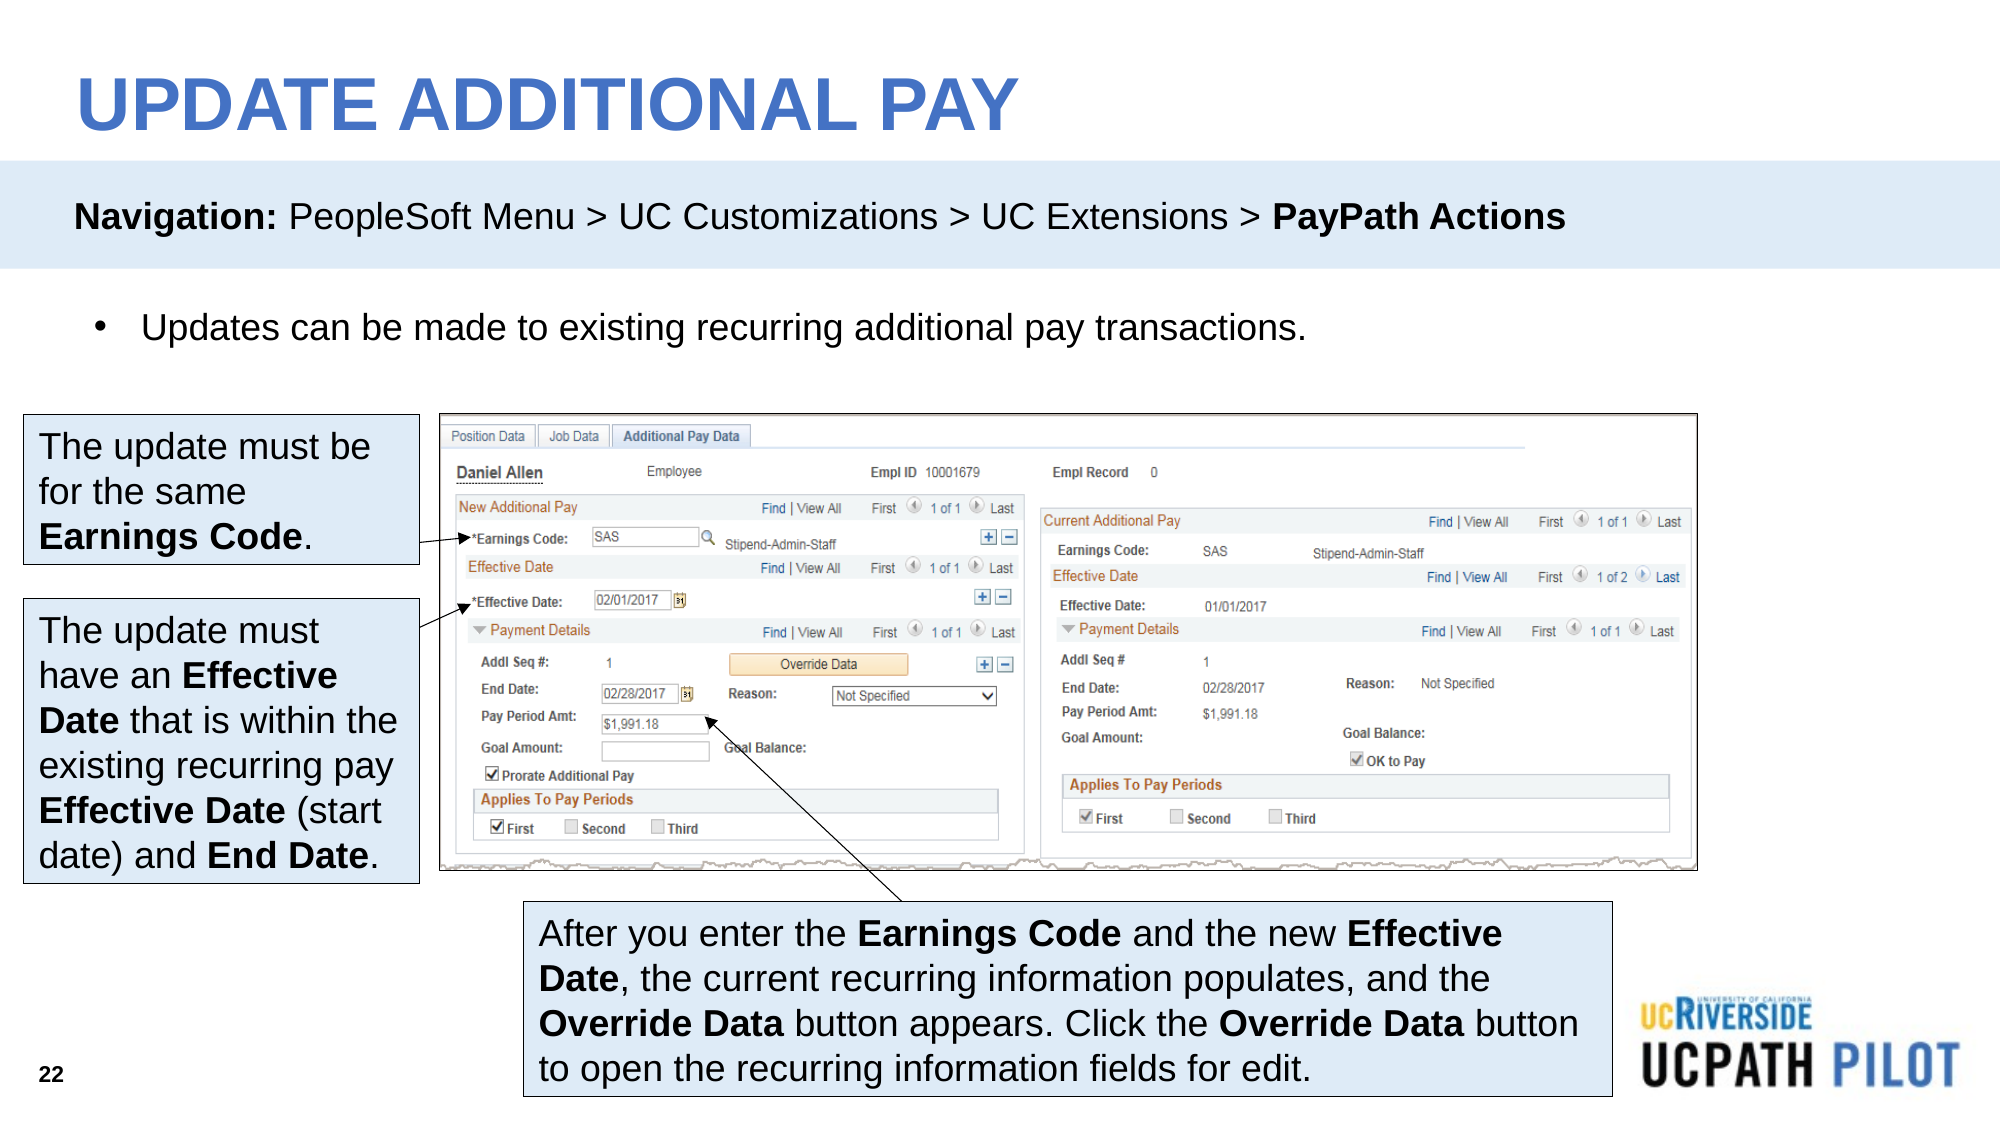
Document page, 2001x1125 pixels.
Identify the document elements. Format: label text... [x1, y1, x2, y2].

title UPDATE ADDITIONAL PAY [62, 48, 1861, 160]
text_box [419, 537, 471, 543]
text_box Updates can be made to existing recurring additional pay transactions. [79, 292, 1921, 356]
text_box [419, 603, 471, 628]
text_box [0, 160, 2000, 270]
text_box Navigation: PeopleSoft Menu > UC Customizations > UC Extensions > PayPath Actions [23, 184, 1952, 245]
text_box After you enter the Earnings Code and the new Effective Date, the current recurring information populates, and the Override Data button appears. Click the Override Data button to open the recurring information fields for edit. [523, 901, 1613, 1097]
slide_number 22 [23, 1048, 491, 1099]
picture [0, 0, 2001, 1125]
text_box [704, 716, 902, 902]
text_box The update must have an Effective Date that is within the existing recurring pay Effective Date (start date) and End Date. [23, 598, 420, 884]
text_box The update must be for the same Earnings Code. [23, 414, 420, 565]
